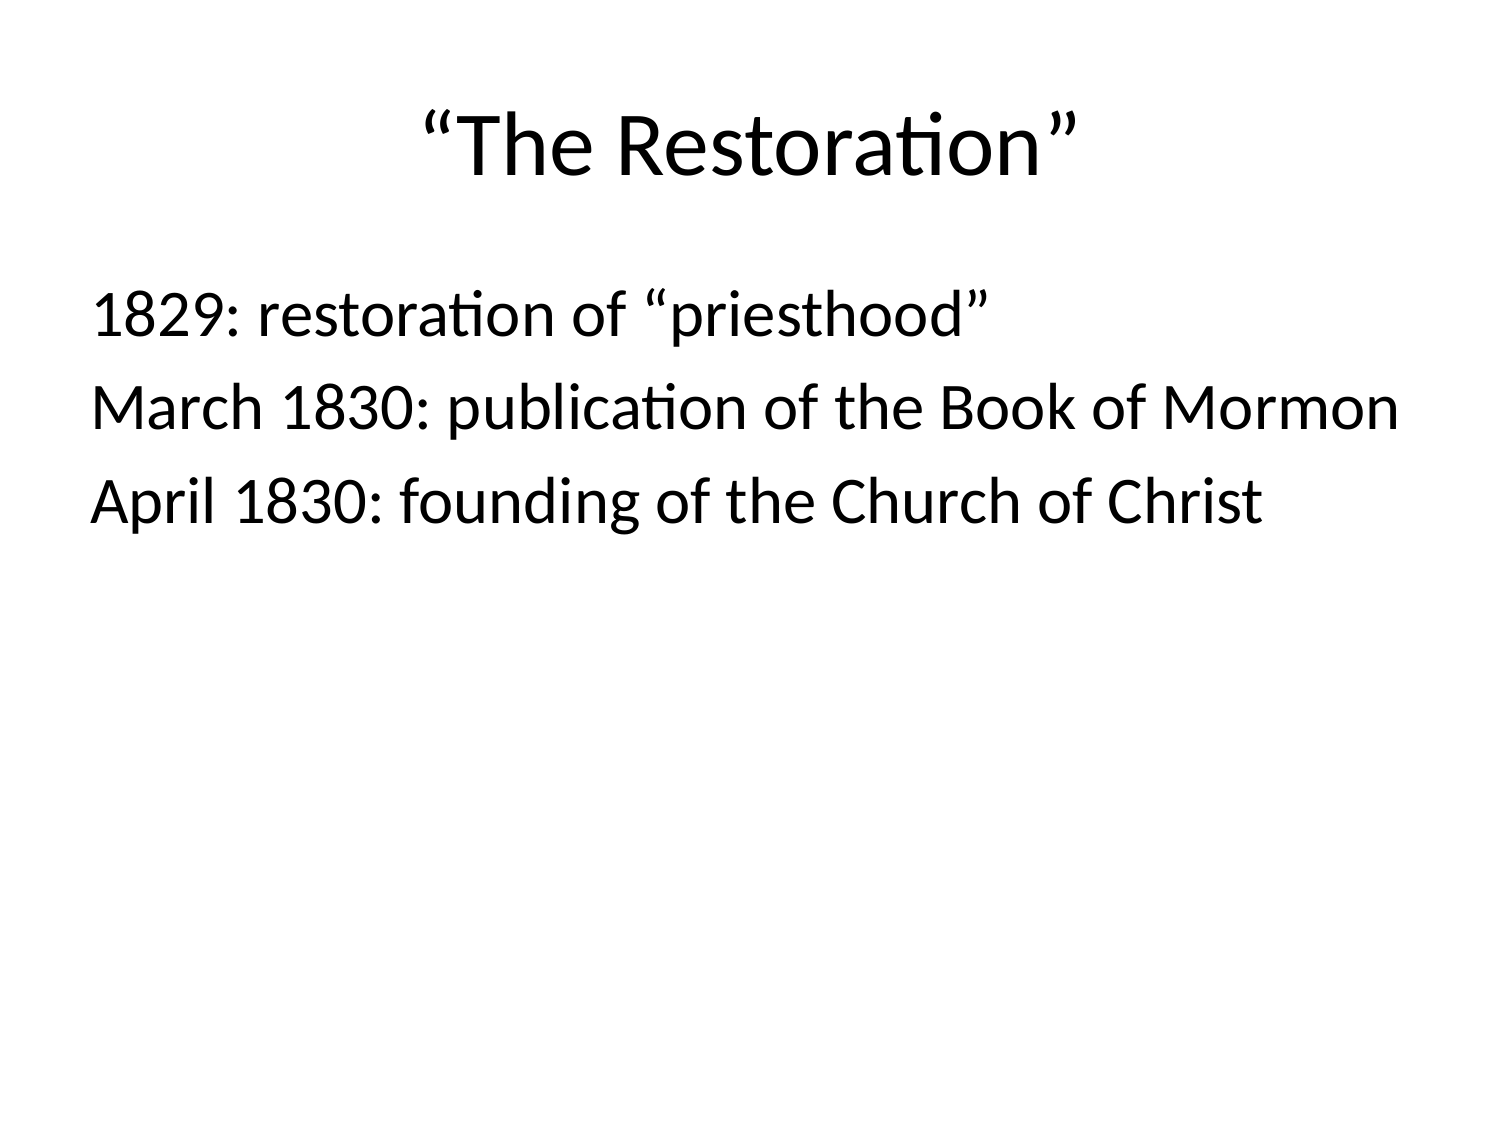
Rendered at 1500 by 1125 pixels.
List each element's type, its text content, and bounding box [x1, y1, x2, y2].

list 1829: restoration of “priesthood” March 1830: publication of the Book of Mormon April 1830: founding of the Church of Christ [75, 262, 1425, 1005]
title “The Restoration” [75, 45, 1425, 233]
